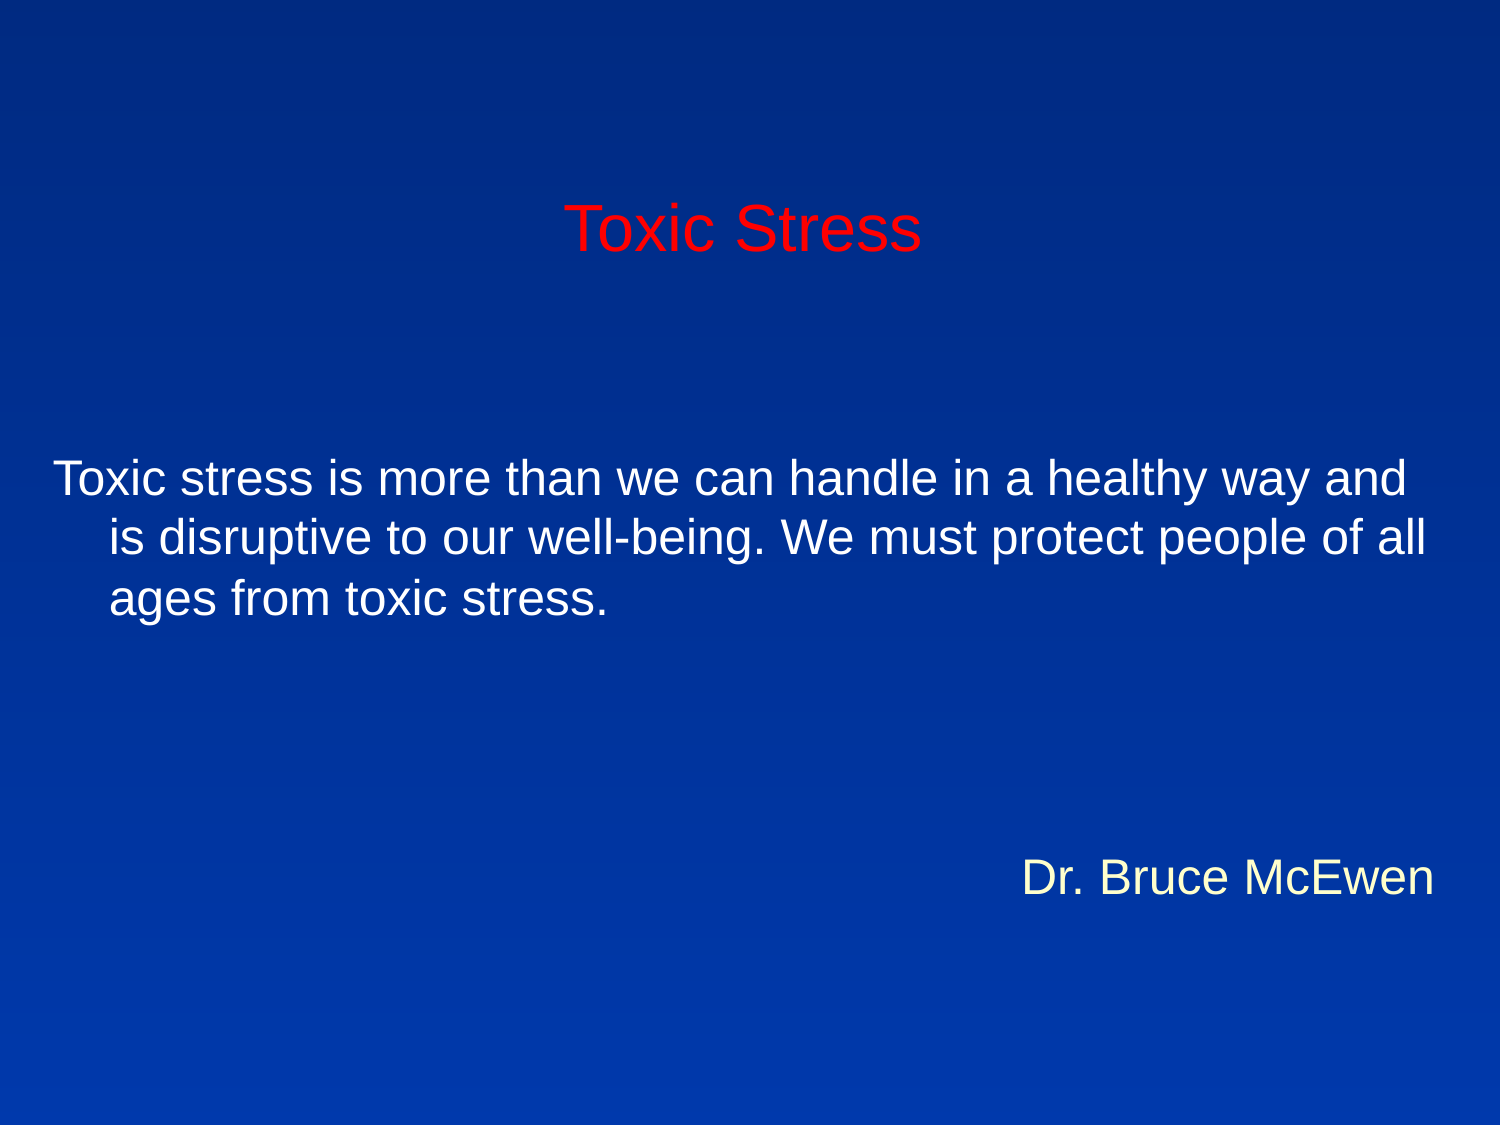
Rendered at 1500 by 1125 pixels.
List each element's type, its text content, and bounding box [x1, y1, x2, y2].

list Toxic stress is more than we can handle in a healthy way and is disruptive to our well-being. We must protect people of all ages from toxic stress. Dr. Bruce McEwen [37, 437, 1463, 1100]
title Toxic Stress [50, 50, 1438, 400]
